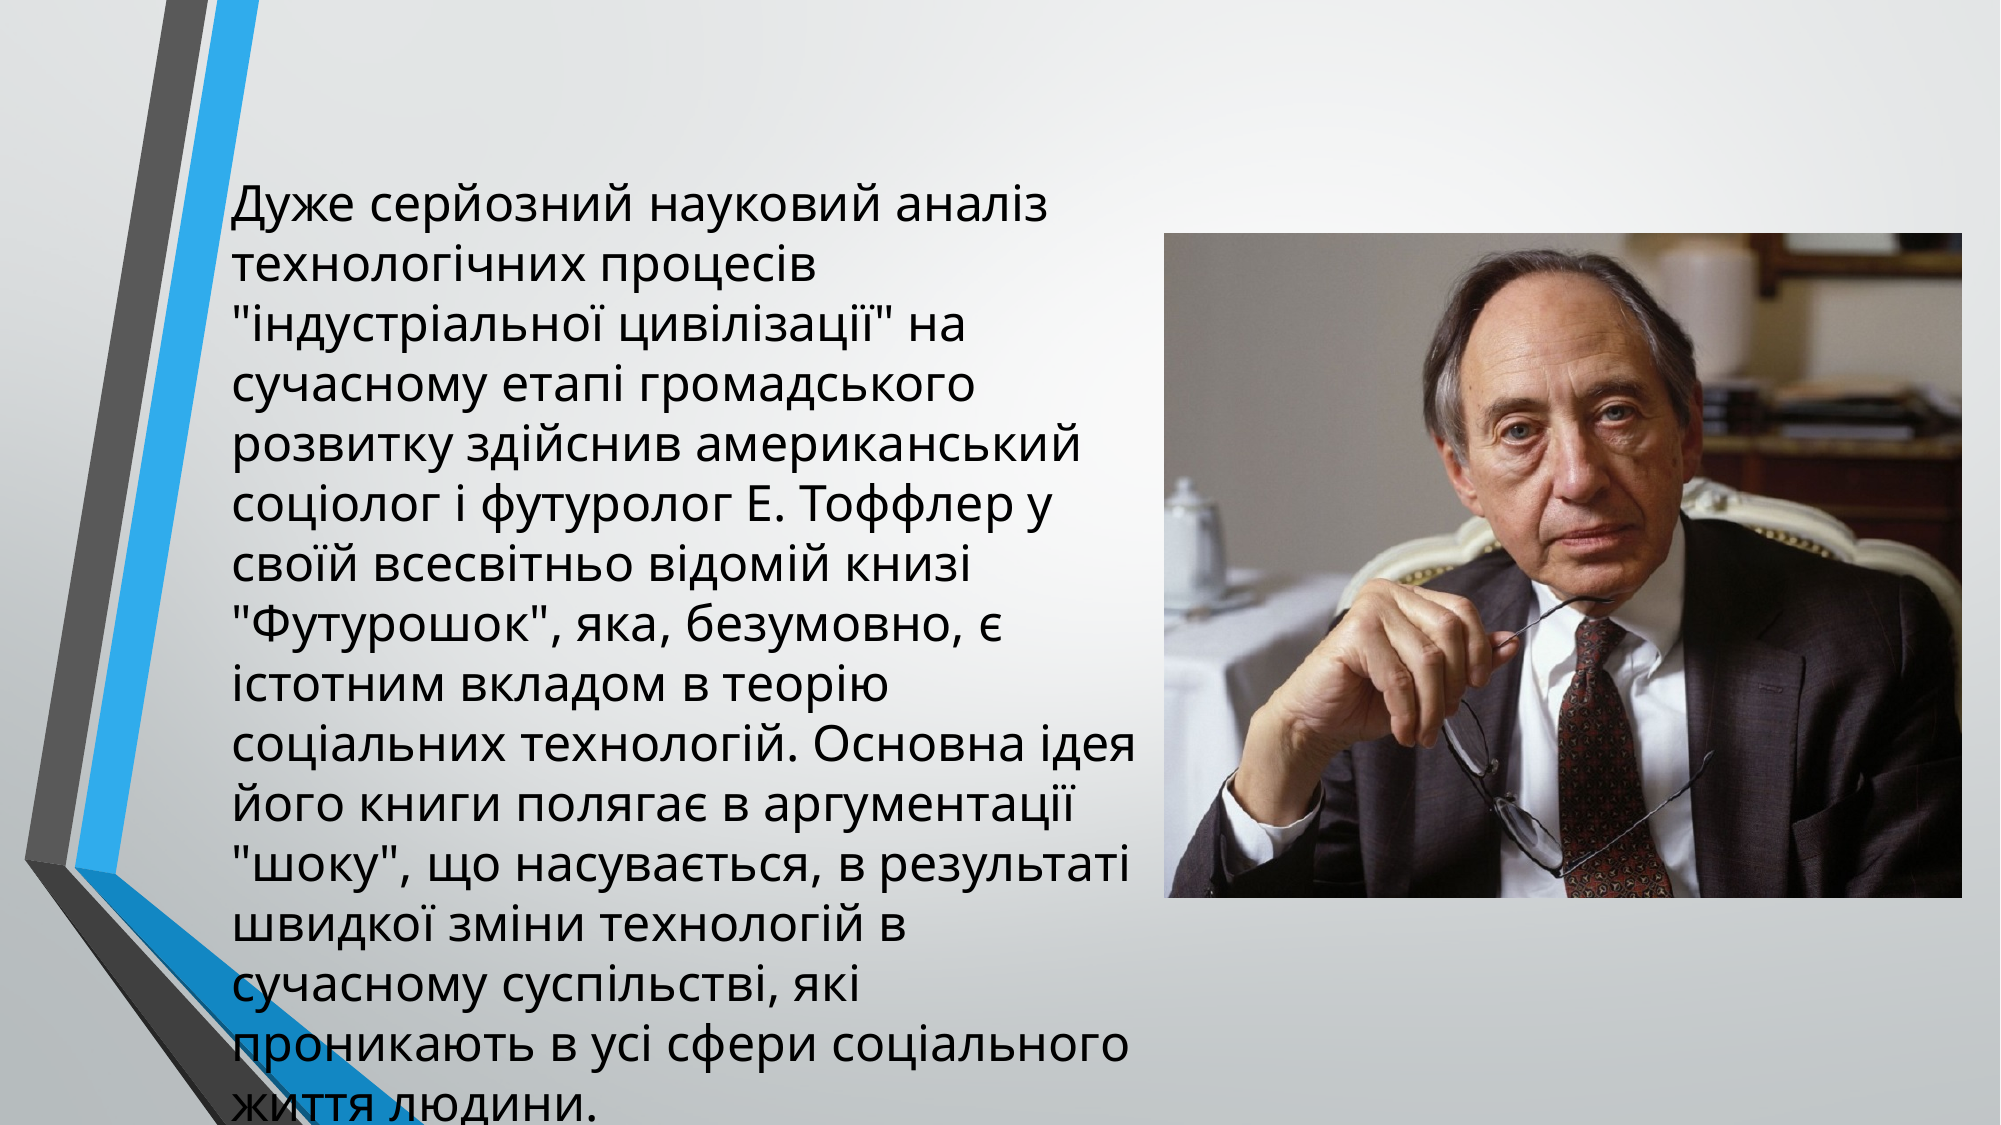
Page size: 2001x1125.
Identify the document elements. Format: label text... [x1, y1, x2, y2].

picture [1164, 233, 1962, 898]
text_box Дуже серйозний науковий аналіз технологічних процес­ів "індустріальної цивілізації" на сучасному етапі громадського розвитку здійснив американський соціолог і футуролог Е. Тоффлер у своїй всесвітньо відомій книзі "Футурошок", яка, безумовно, є істотним вкладом в теорію соціальних технологій. Основна ідея його книги полягає в аргументації "шоку", що насувається, в результаті швидкої зміни технологій в сучасному суспільстві, які проникають в усі сфери соціального життя людини. [216, 163, 1165, 1125]
